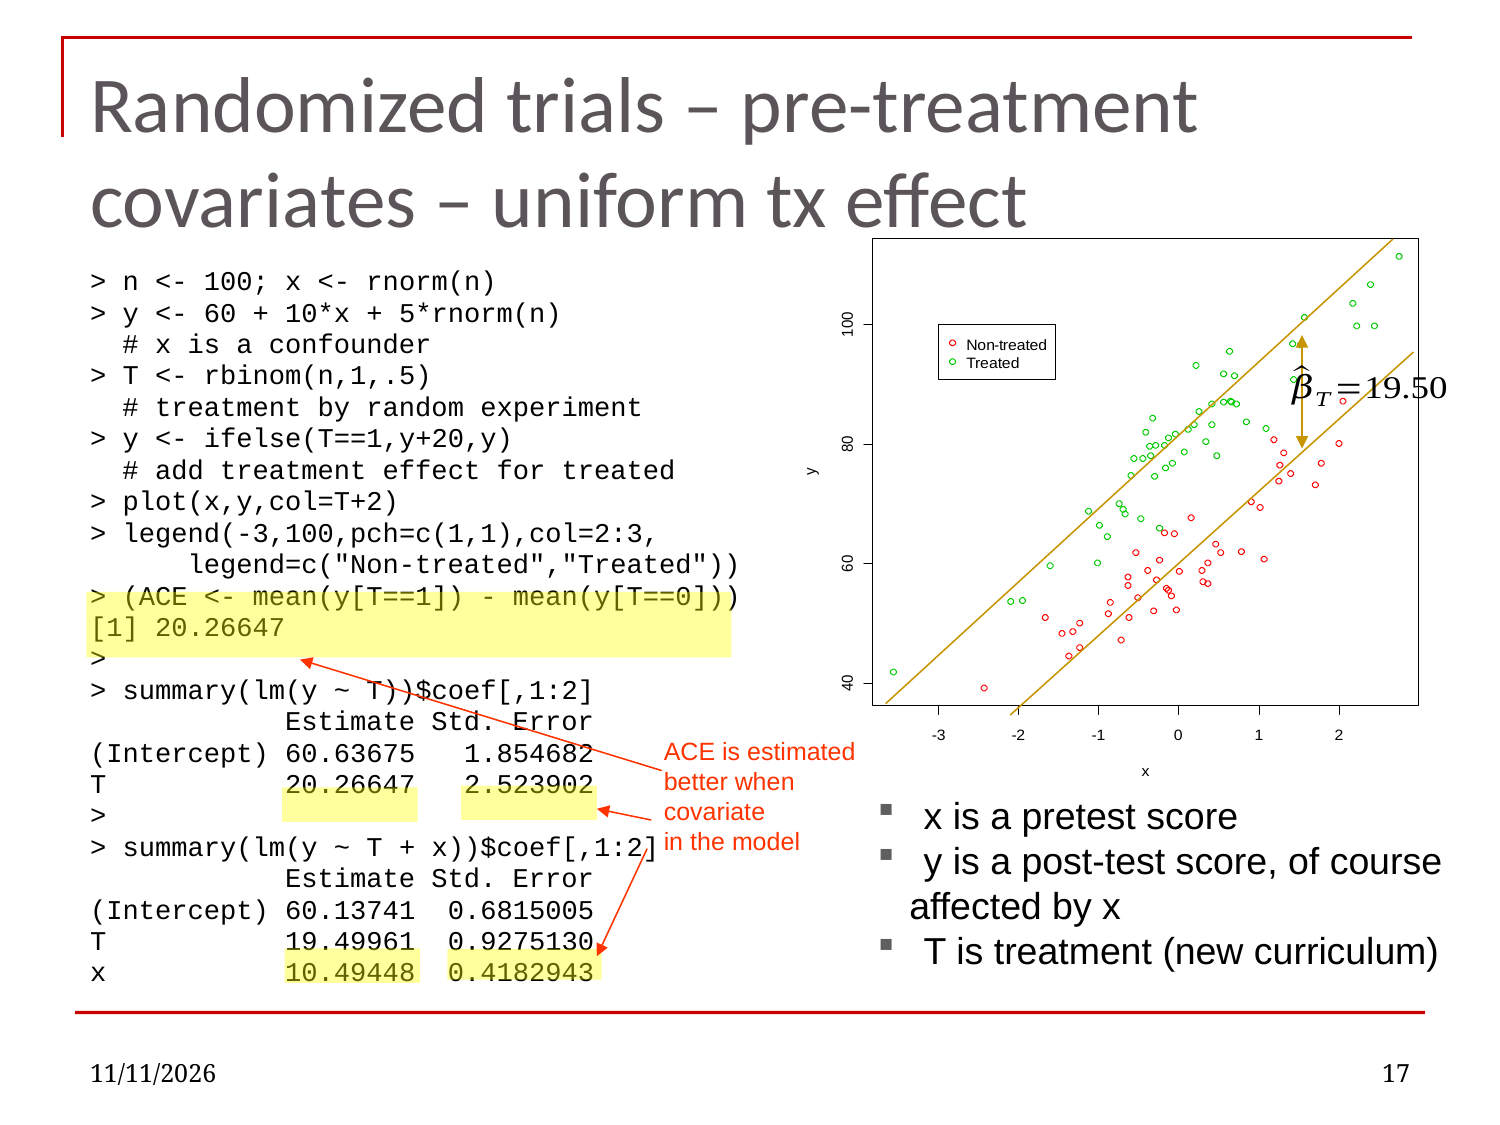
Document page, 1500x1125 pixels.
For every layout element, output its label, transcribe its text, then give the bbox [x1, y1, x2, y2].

list > n <- 100; x <- rnorm(n) > y <- 60 + 10*x + 5*rnorm(n) # x is a confounder > T <- rbinom(n,1,.5) # treatment by random experiment > y <- ifelse(T==1,y+20,y) # add treatment effect for treated > plot(x,y,col=T+2) > legend(-3,100,pch=c(1,1),col=2:3, legend=c("Non-treated","Treated")) > (ACE <- mean(y[T==1]) - mean(y[T==0])) [1] 20.26647 > > summary(lm(y ~ T))$coef[,1:2] Estimate Std. Error (Intercept) 60.63675 1.854682 T 20.26647 2.523902 > > summary(lm(y ~ T + x))$coef[,1:2] Estimate Std. Error (Intercept) 60.13741 0.6815005 T 19.49961 0.9275130 x 10.49448 0.4182943 [75, 262, 761, 1006]
text_box [282, 787, 418, 822]
text_box x is a pretest score y is a post-test score, of course affected by x T is treatment (new curriculum) [863, 784, 1471, 980]
text_box [284, 948, 421, 983]
text_box [86, 591, 732, 658]
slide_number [75, 1024, 425, 1100]
text_box [300, 657, 662, 771]
text_box [461, 785, 597, 821]
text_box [885, 238, 1394, 704]
text_box [447, 948, 602, 980]
text_box [596, 848, 648, 957]
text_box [1009, 351, 1414, 716]
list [795, 164, 1459, 798]
slide_number 17 [1074, 1024, 1425, 1100]
text_box ACE is estimated better when covariate in the model [648, 728, 871, 863]
title Randomized trials – pre-treatment covariates – uniform tx effect [75, 45, 1425, 233]
text_box [596, 805, 652, 821]
